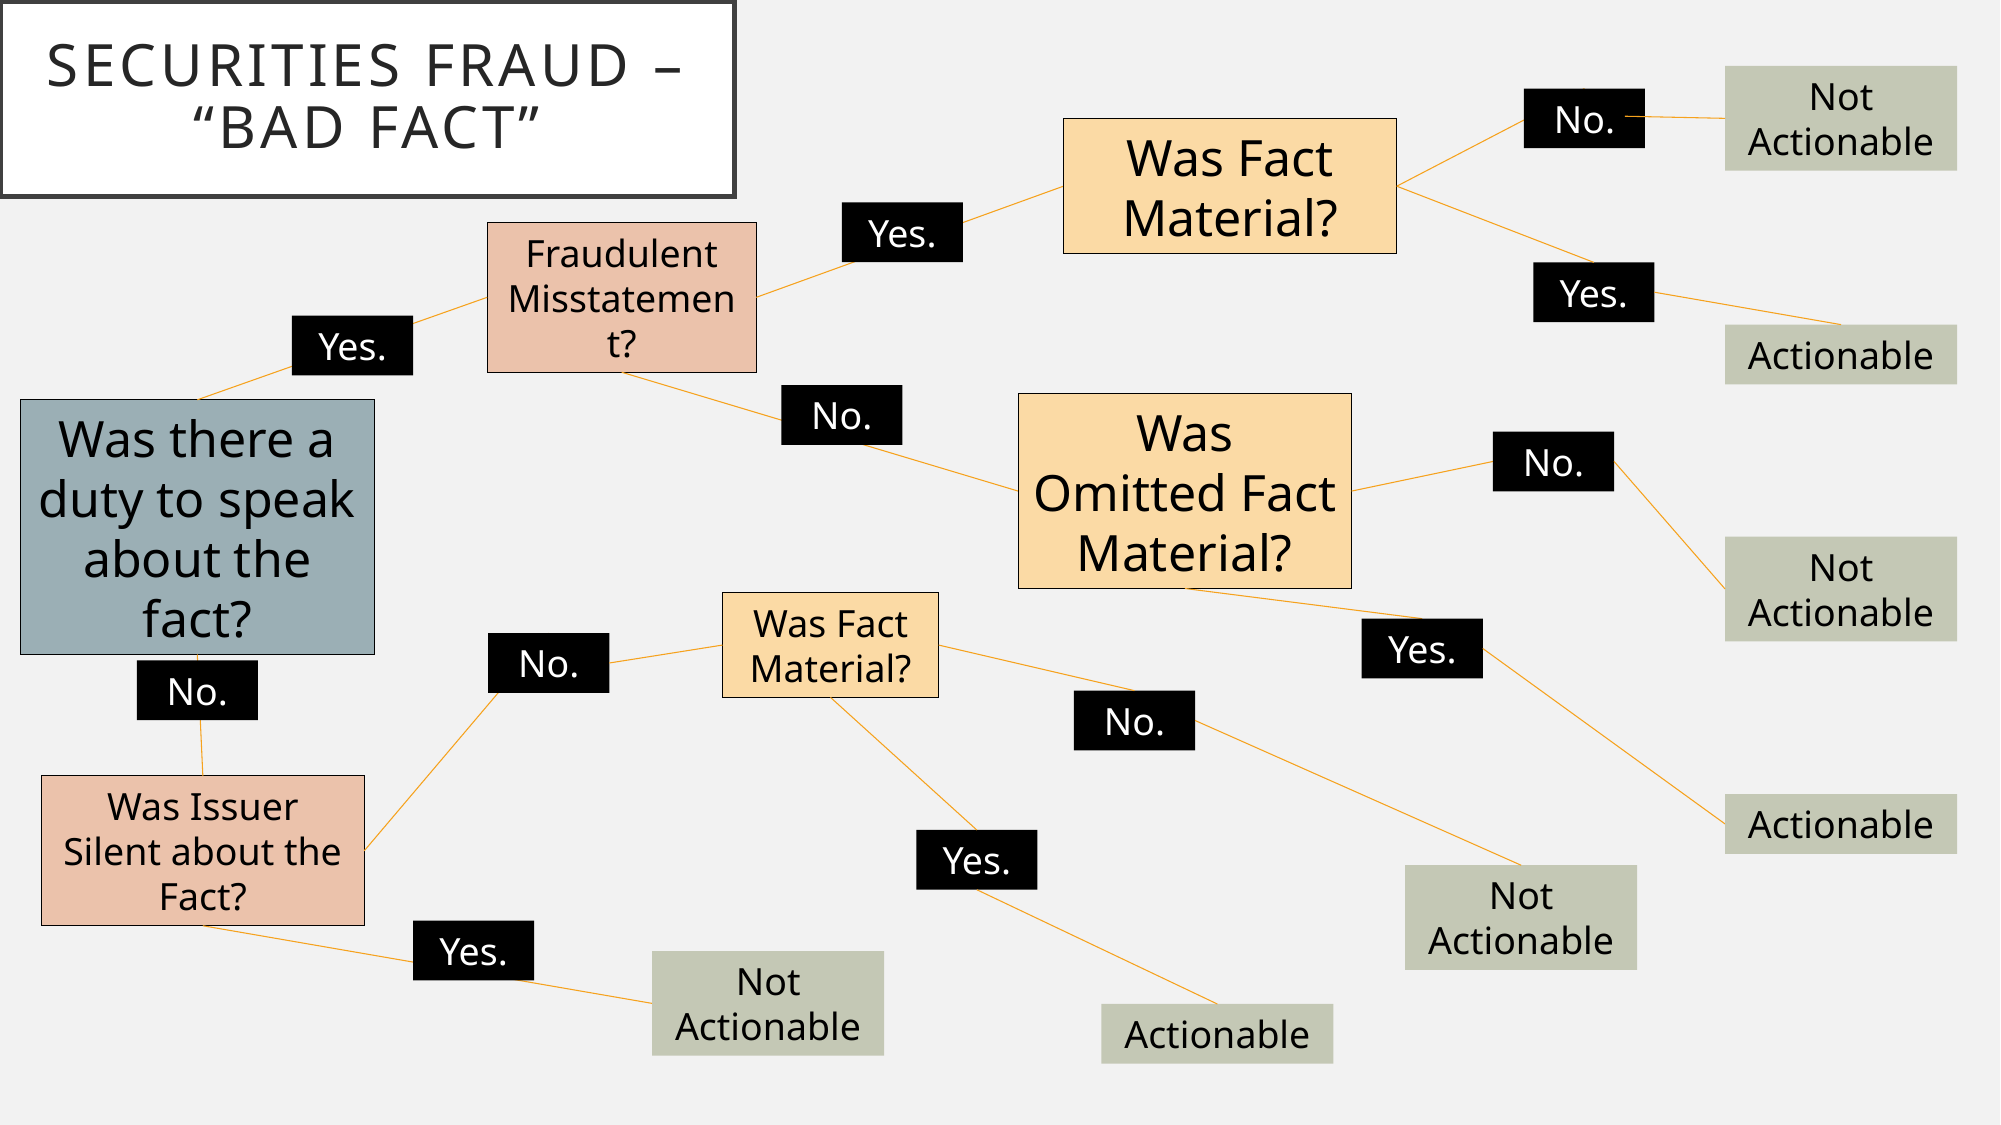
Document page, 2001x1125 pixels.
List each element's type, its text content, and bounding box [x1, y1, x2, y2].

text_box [830, 698, 977, 831]
text_box Actionable [1101, 1003, 1334, 1064]
text_box Was Omitted Fact Material? [1018, 393, 1352, 589]
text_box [202, 881, 653, 1004]
text_box Was Issuer Silent about the Fact? [41, 775, 365, 926]
text_box No. [549, 633, 610, 693]
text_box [1482, 648, 1725, 825]
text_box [938, 645, 1135, 691]
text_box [1654, 292, 1842, 325]
text_box Not Actionable [1725, 536, 1958, 642]
text_box No. [1492, 431, 1615, 492]
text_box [1184, 529, 1423, 619]
text_box Was Fact Material? [1063, 118, 1396, 254]
text_box No. [136, 660, 197, 721]
title Securities fraud – “bad fact” [0, 0, 737, 199]
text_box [621, 328, 1019, 462]
text_box Was there a duty to speak about the fact? [20, 399, 375, 655]
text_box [1396, 88, 1585, 186]
text_box Yes. [916, 829, 1038, 890]
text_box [197, 275, 488, 400]
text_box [1195, 720, 1522, 866]
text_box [756, 186, 1064, 276]
text_box No. [203, 660, 258, 721]
text_box Was Fact Material? [722, 592, 939, 698]
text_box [1396, 186, 1594, 263]
text_box Actionable [1725, 324, 1958, 385]
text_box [609, 645, 723, 664]
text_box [364, 633, 549, 830]
text_box Yes. [1533, 262, 1655, 323]
text_box Actionable [1725, 794, 1958, 854]
text_box Fraudulent Misstatement? [487, 222, 757, 373]
text_box Yes. [1361, 618, 1483, 679]
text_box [197, 596, 203, 777]
text_box Not Actionable [1405, 865, 1638, 970]
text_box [976, 890, 1218, 1005]
text_box Not Actionable [652, 951, 885, 1056]
text_box No. [1585, 88, 1645, 149]
text_box No. [1073, 690, 1196, 751]
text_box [1613, 461, 1725, 590]
text_box Not Actionable [1725, 65, 1958, 171]
